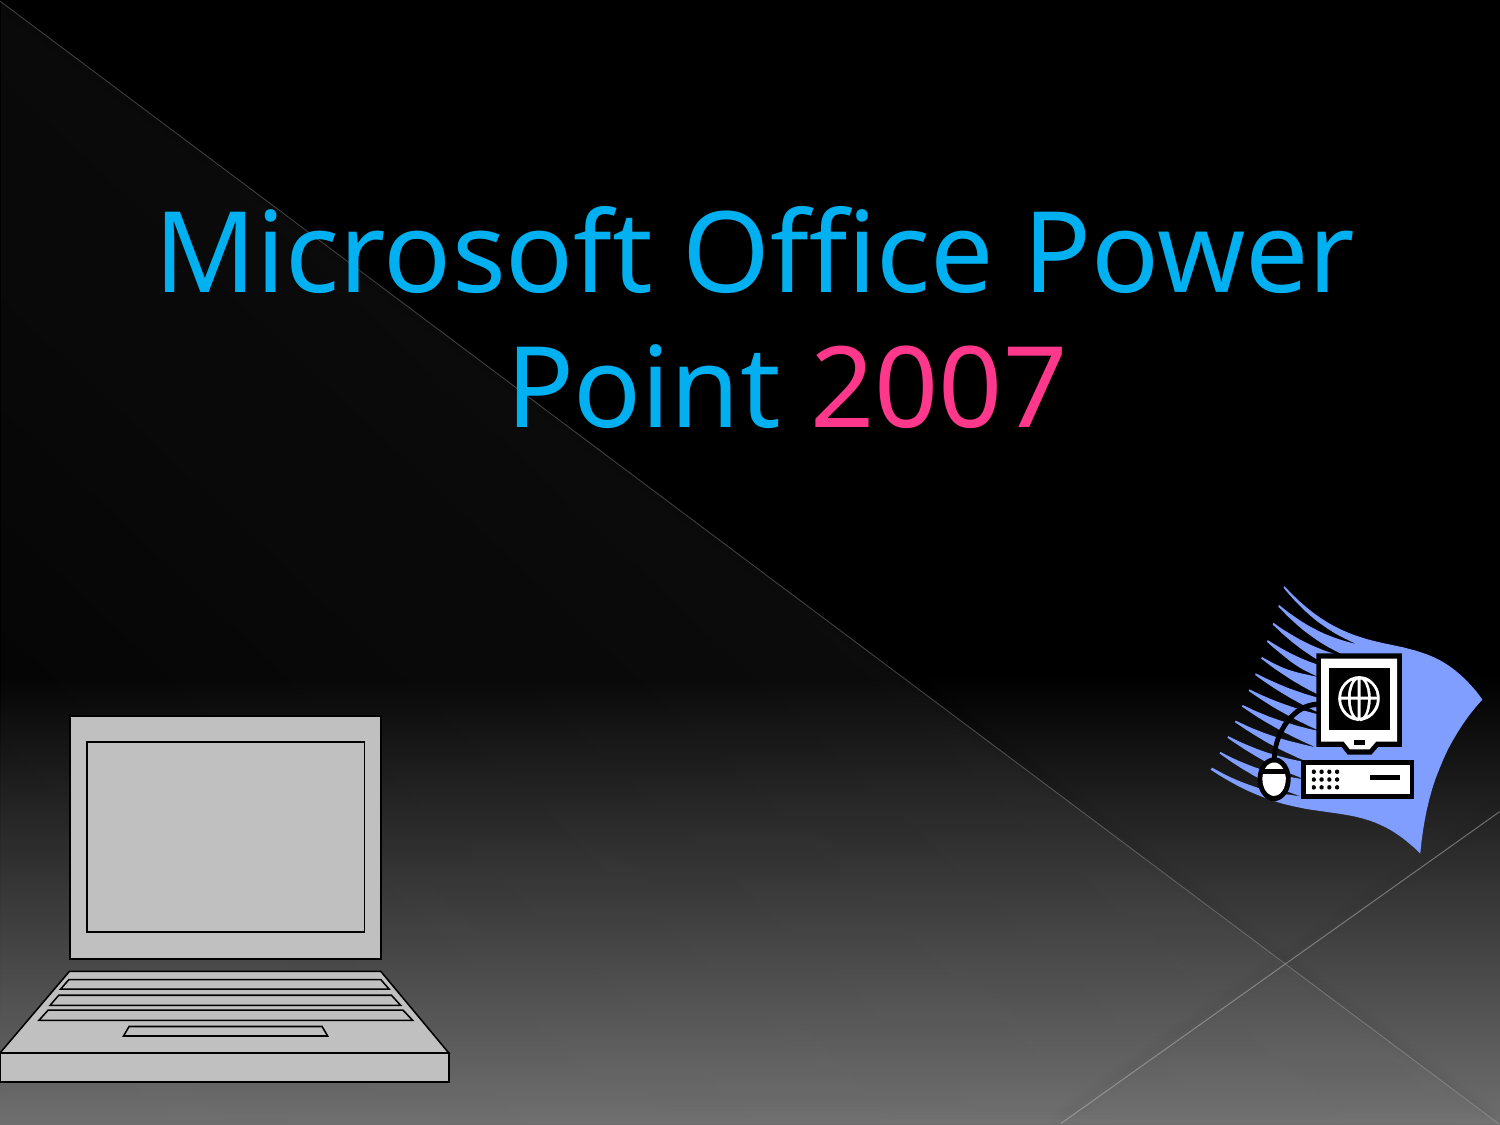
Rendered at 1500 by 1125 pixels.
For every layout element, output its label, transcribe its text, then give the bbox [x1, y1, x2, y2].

list Microsoft Office Power Point 2007 [0, 172, 1500, 1059]
picture [1210, 585, 1483, 854]
text_box [0, 971, 449, 1083]
text_box [69, 716, 381, 960]
